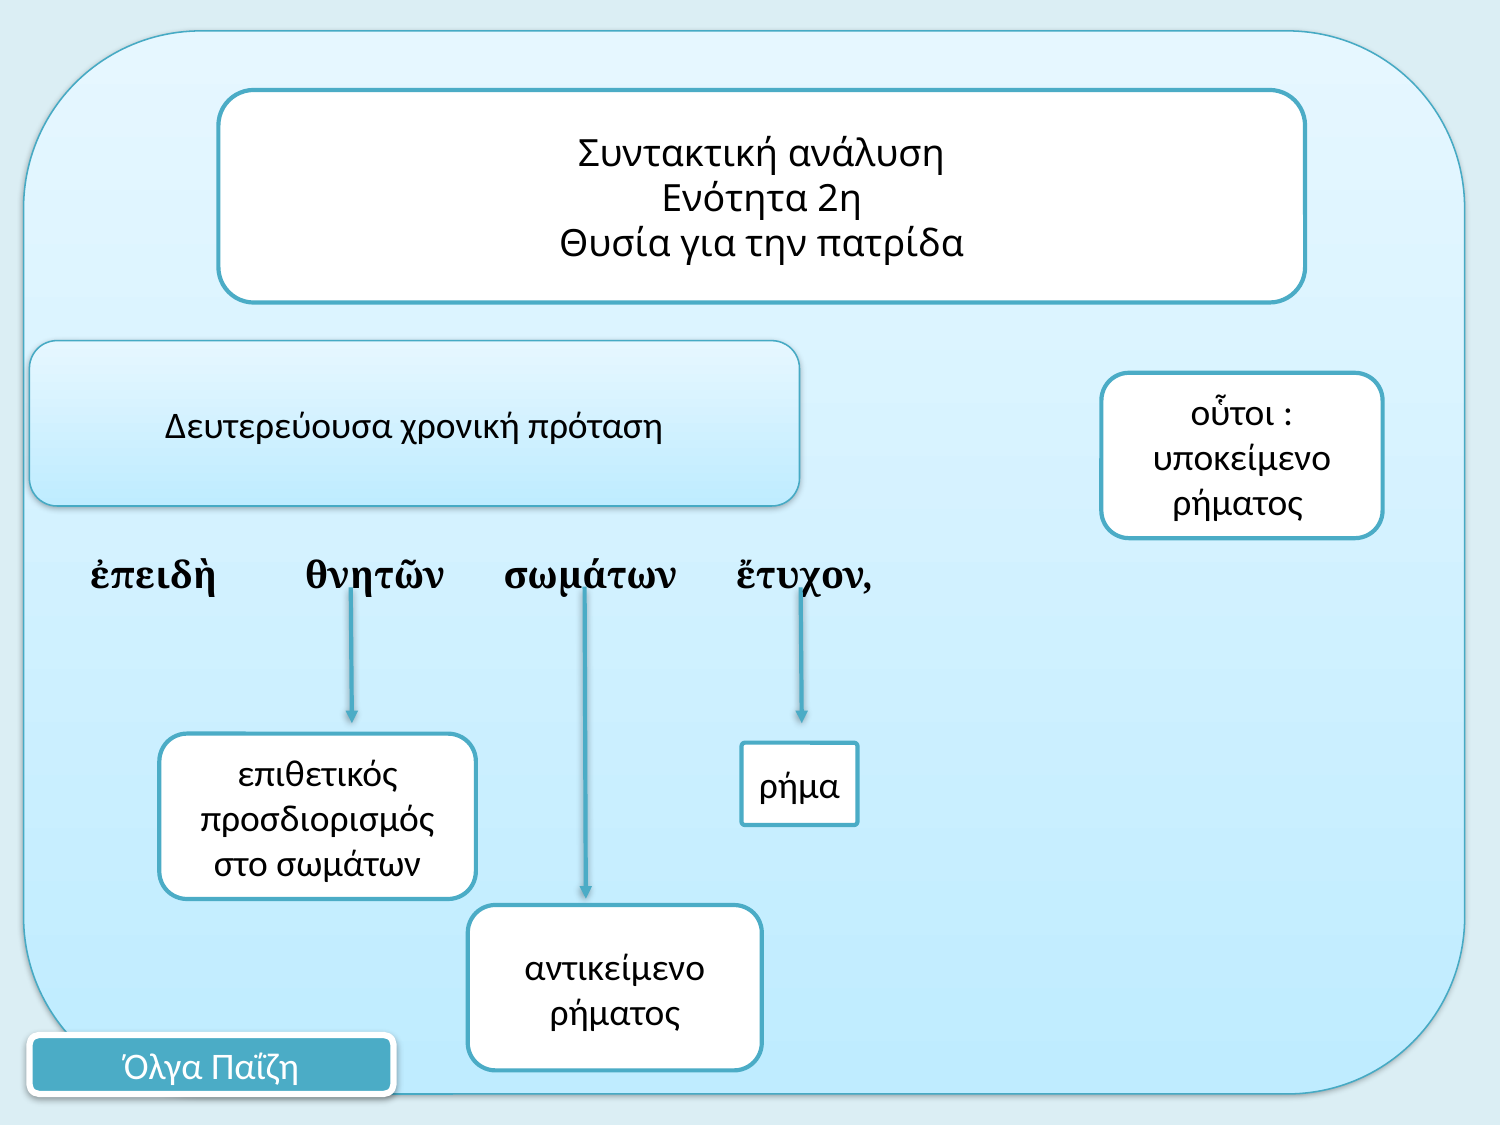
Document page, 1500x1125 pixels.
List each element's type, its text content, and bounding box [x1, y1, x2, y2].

text_box ρήμα [739, 740, 860, 828]
text_box αντικείμενο ρήματος [465, 902, 764, 1073]
text_box επιθετικός προσδιορισμός στο σωμάτων [157, 731, 478, 902]
text_box ἐπειδὴ θνητῶν σωμάτων ἔτυχον, [22, 30, 1466, 1095]
text_box οὗτοι : υποκείμενο ρήματος [1099, 370, 1385, 541]
text_box Όλγα Παΐζη [26, 1031, 397, 1098]
text_box Δευτερεύουσα χρονική πρόταση [28, 339, 801, 507]
text_box Συντακτική ανάλυση Ενότητα 2η Θυσία για την πατρίδα [216, 87, 1308, 305]
